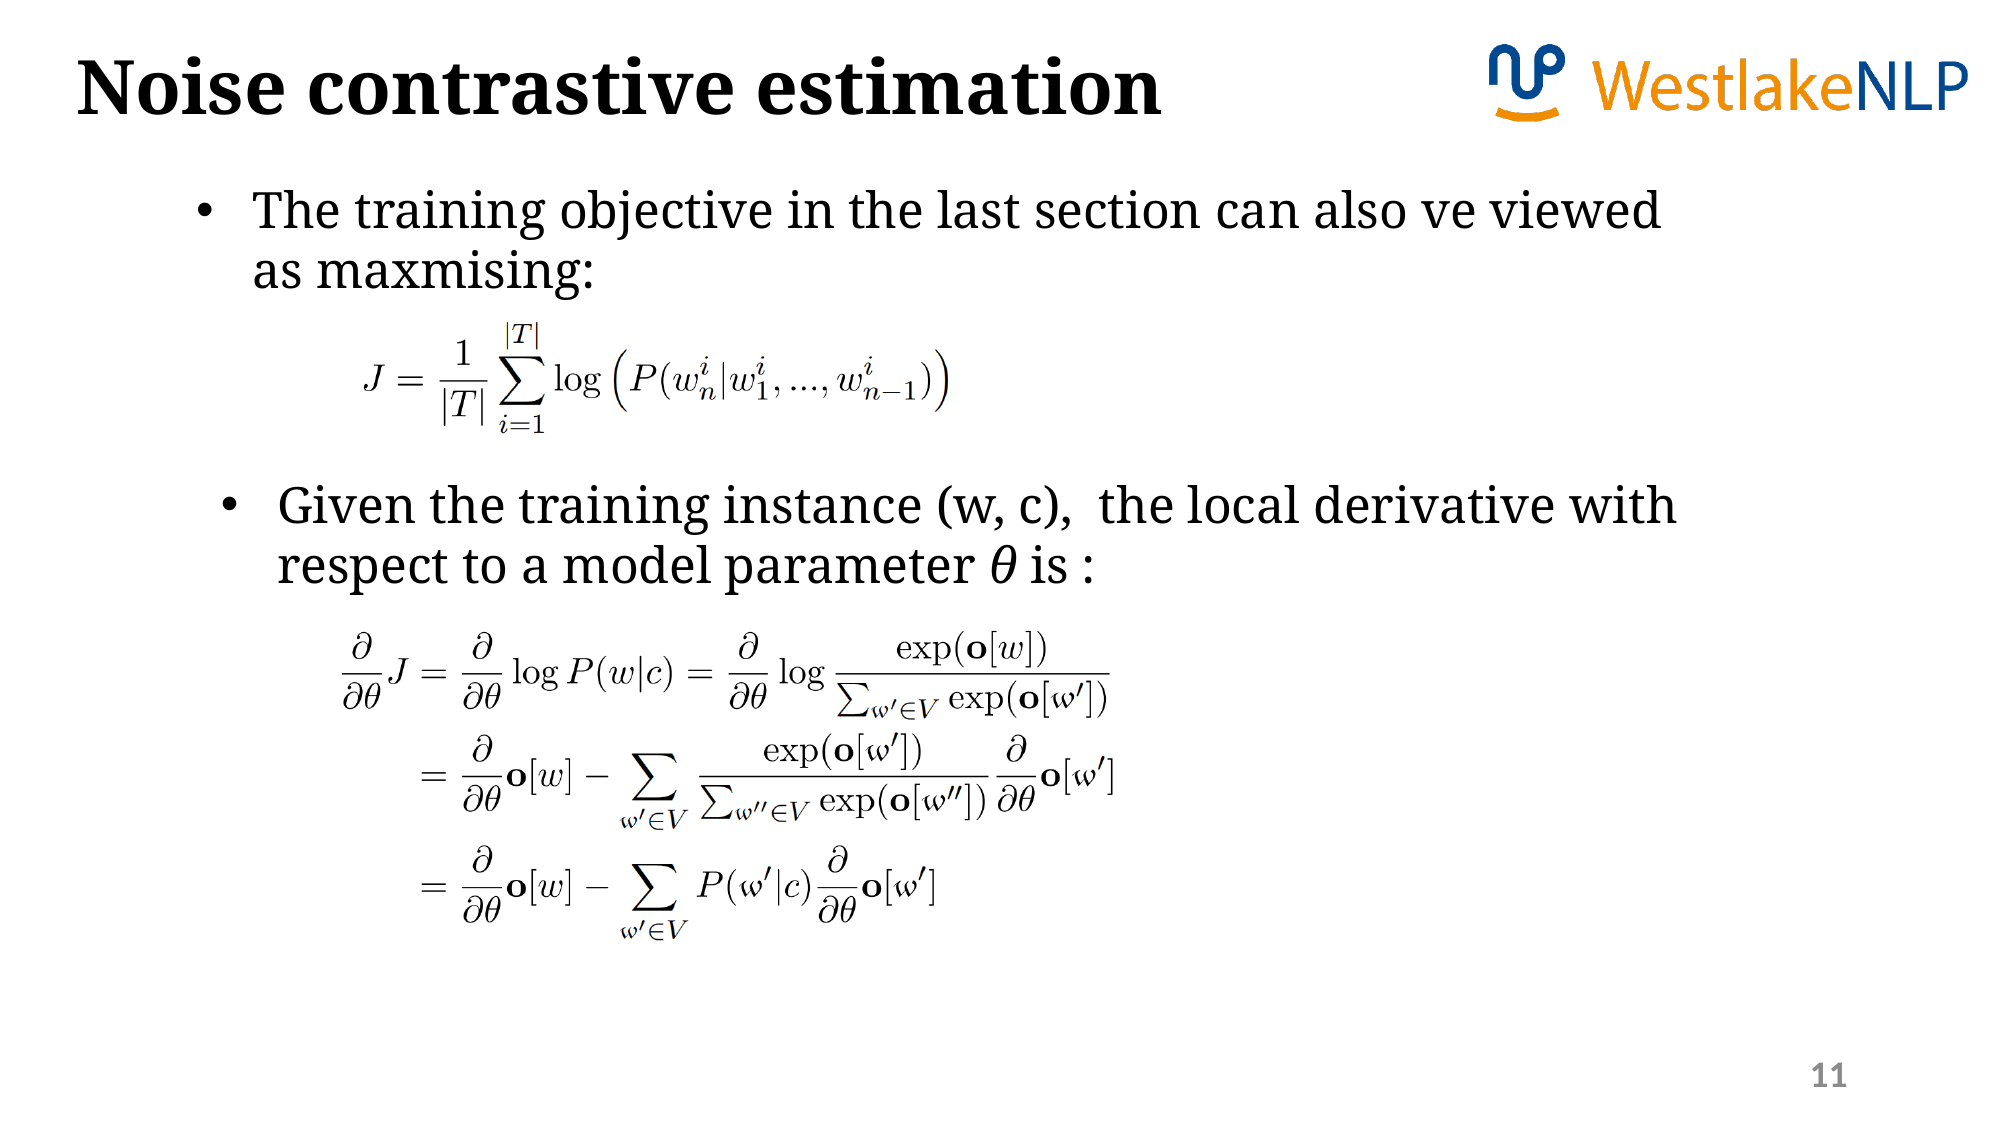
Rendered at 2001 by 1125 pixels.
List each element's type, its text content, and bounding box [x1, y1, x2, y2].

slide_number 11 [1763, 1042, 1863, 1103]
text_box The training objective in the last section can also ve viewed as maxmising: [181, 171, 1726, 307]
text_box Given the training instance (w, c), the local derivative with respect to a model parameter θ is : [205, 466, 1701, 601]
text_box Noise contrastive estimation [61, 31, 1180, 137]
picture [323, 615, 1123, 949]
picture [356, 316, 958, 447]
picture [1459, 0, 2000, 170]
